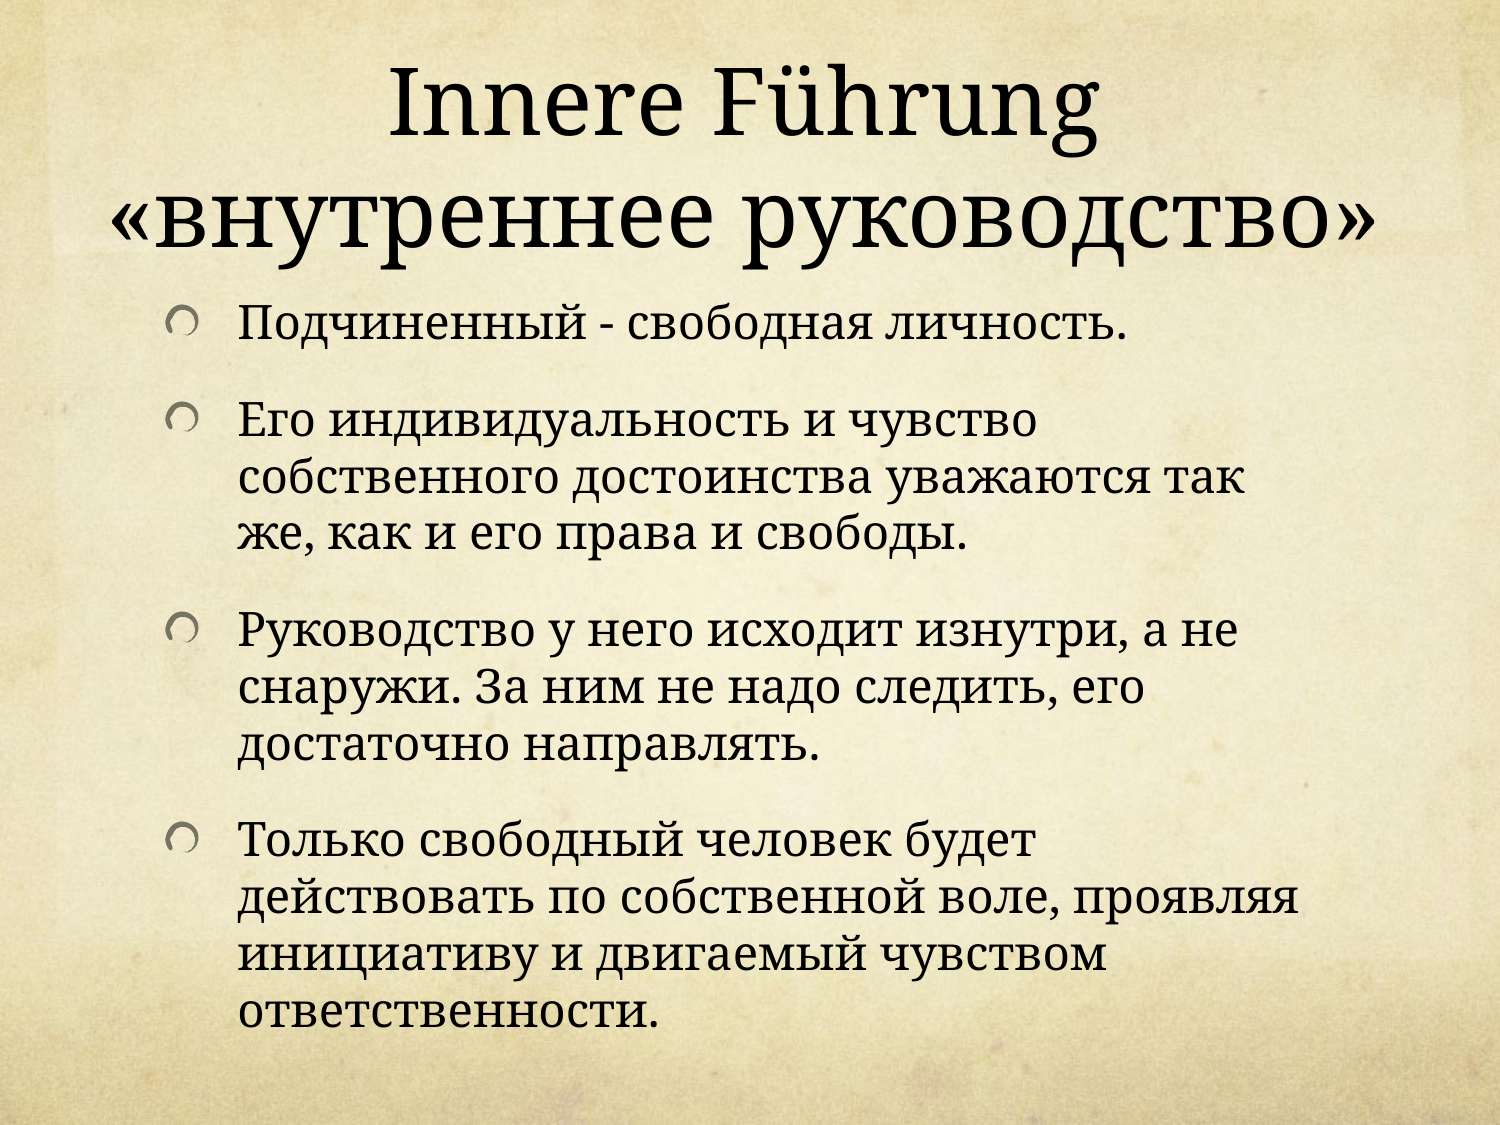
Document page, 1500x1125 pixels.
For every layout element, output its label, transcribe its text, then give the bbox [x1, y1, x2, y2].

title Innere Führung «внутреннее руководство» [58, 82, 1430, 225]
picture [0, 0, 1500, 1125]
list Подчиненный - свободная личность. Его индивидуальность и чувство собственного достоинства уважаются так же, как и его права и свободы. Руководство у него исходит изнутри, а не снаружи. За ним не надо следить, его достаточно направлять. Только свободный человек будет действовать по собственной воле, проявляя инициативу и двигаемый чувством ответственности. [150, 284, 1350, 1050]
